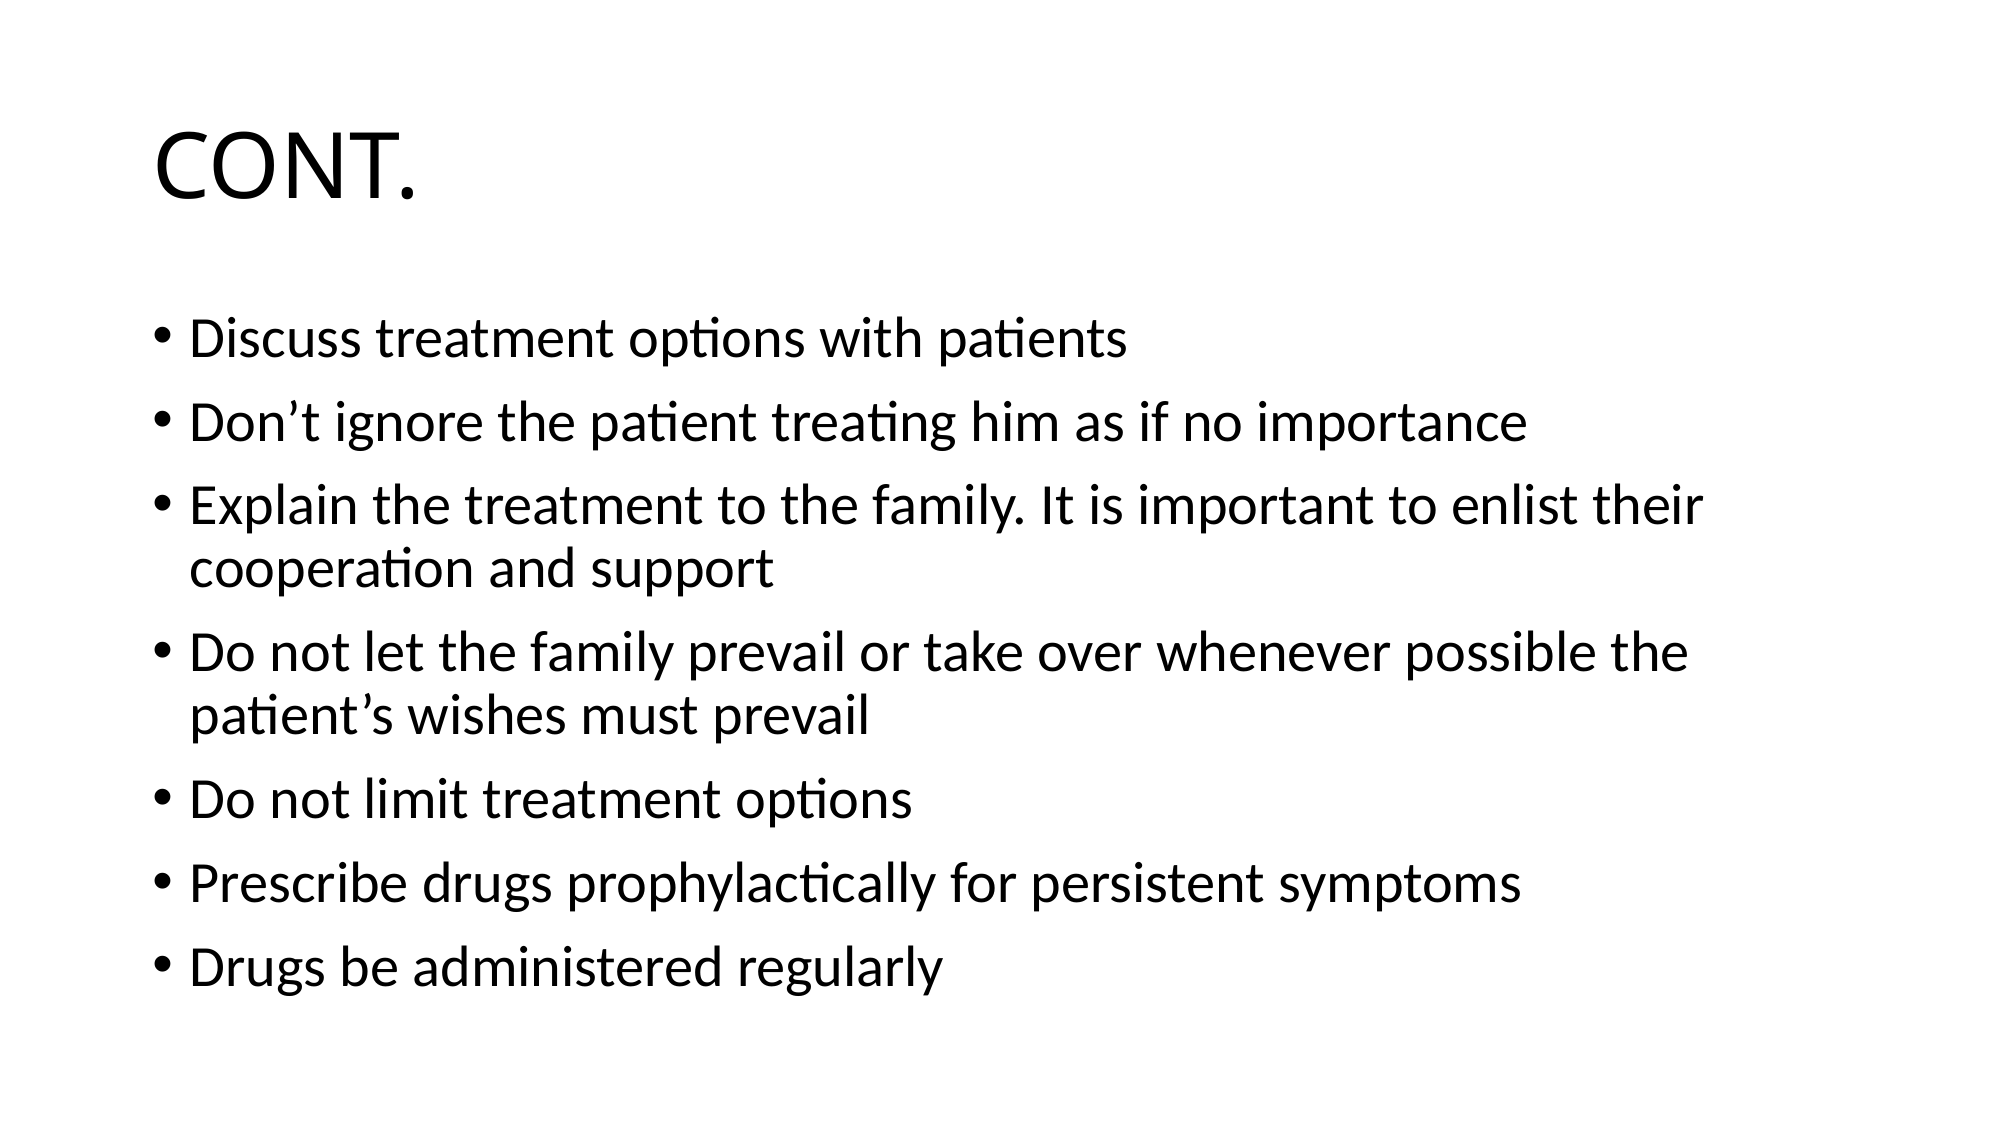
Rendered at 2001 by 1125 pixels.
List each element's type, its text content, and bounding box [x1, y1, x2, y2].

list Discuss treatment options with patients Don’t ignore the patient treating him as if no importance Explain the treatment to the family. It is important to enlist their cooperation and support Do not let the family prevail or take over whenever possible the patient’s wishes must prevail Do not limit treatment options Prescribe drugs prophylactically for persistent symptoms Drugs be administered regularly [137, 299, 1863, 1014]
title CONT. [137, 59, 1863, 278]
